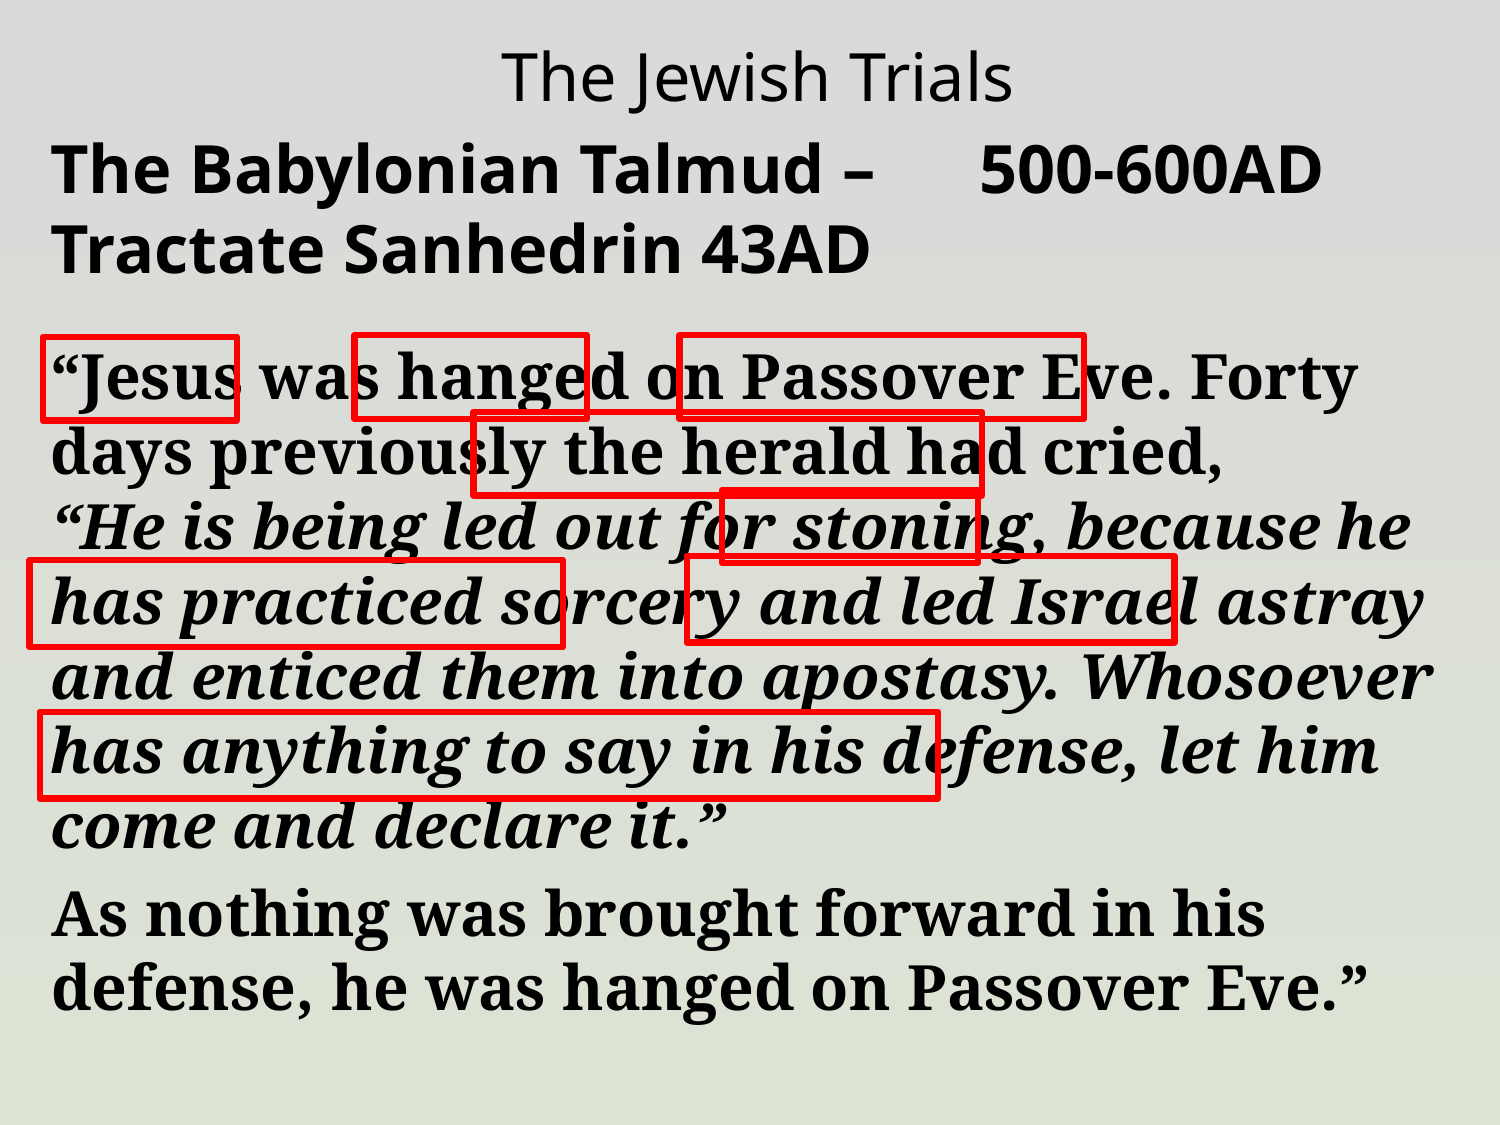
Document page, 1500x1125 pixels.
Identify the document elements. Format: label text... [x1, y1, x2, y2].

text_box As nothing was brought forward in his defense, he was hanged on Passover Eve.” [36, 866, 1481, 1031]
text_box [684, 553, 1178, 646]
text_box [26, 557, 566, 650]
text_box [351, 332, 590, 422]
text_box The Jewish Trials [39, 27, 1477, 123]
text_box [40, 334, 240, 424]
text_box The Babylonian Talmud – 500-600AD Tractate Sanhedrin 43AD “Jesus was hanged on Passover Eve. Forty days previously the herald had cried, “He is being led out for stoning, because he has practiced sorcery and led Israel astray and enticed them into apostasy. Whosoever has anything to say in his defense, let him come and declare it.” [35, 119, 1473, 869]
text_box [37, 709, 941, 802]
text_box [470, 409, 985, 499]
text_box [719, 487, 981, 553]
text_box [676, 332, 1087, 422]
